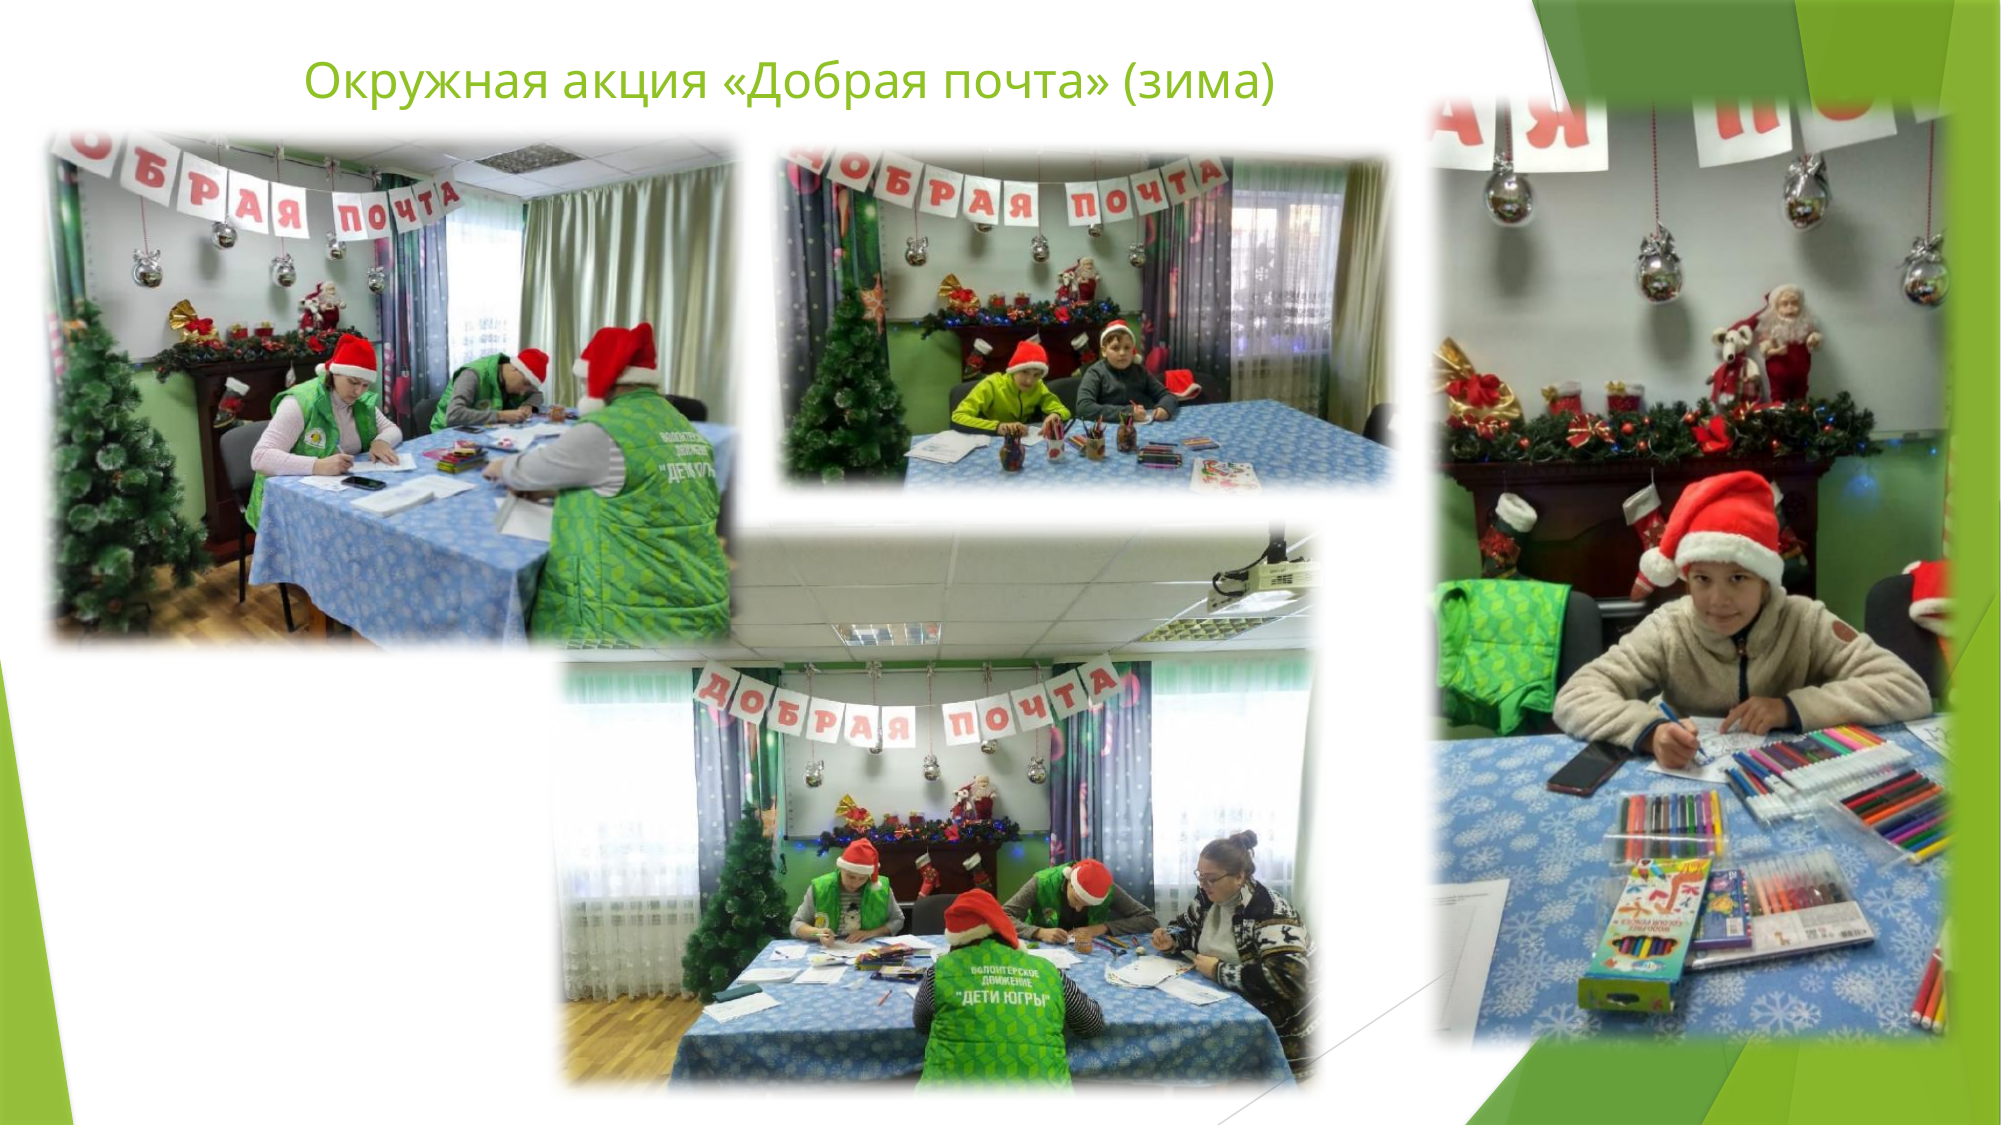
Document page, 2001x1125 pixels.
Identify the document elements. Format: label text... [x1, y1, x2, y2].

title Окружная акция «Добрая почта» (зима) [58, 41, 1522, 141]
picture [765, 140, 1406, 501]
picture [1419, 90, 1964, 1058]
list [34, 124, 751, 661]
picture [546, 515, 1327, 1101]
